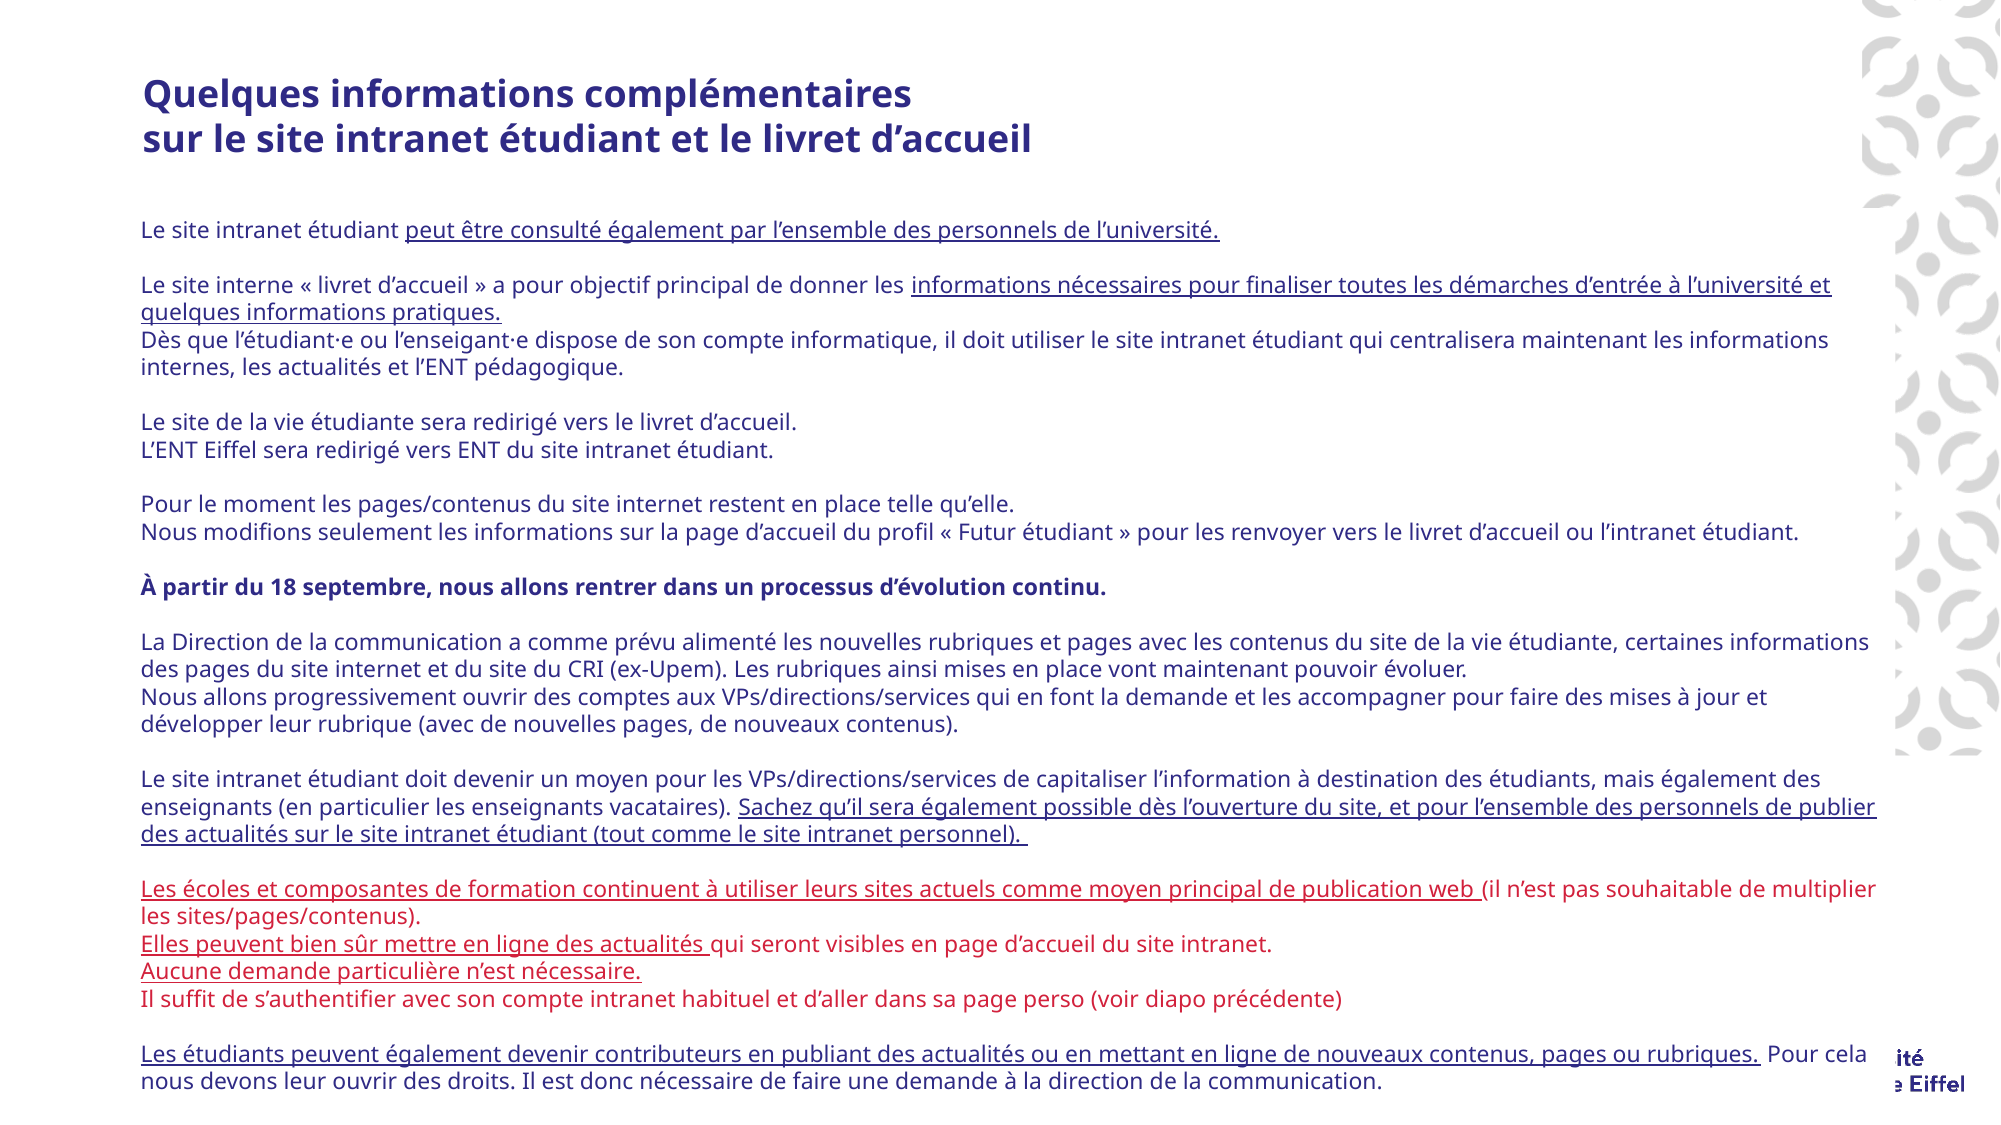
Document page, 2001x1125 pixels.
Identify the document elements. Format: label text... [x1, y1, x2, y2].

picture [1896, 1049, 1964, 1092]
title Quelques informations complémentaires sur le site intranet étudiant et le livret d’accueil [127, 63, 1768, 192]
picture [1862, 0, 2000, 763]
list Le site intranet étudiant peut être consulté également par l’ensemble des personnels de l’université. Le site interne « livret d’accueil » a pour objectif principal de donner les informations nécessaires pour finaliser toutes les démarches d’entrée à l’université et quelques informations pratiques. Dès que l’étudiant·e ou l’enseigant·e dispose de son compte informatique, il doit utiliser le site intranet étudiant qui centralisera maintenant les informations internes, les actualités et l’ENT pédagogique. Le site de la vie étudiante sera redirigé vers le livret d’accueil. L’ENT Eiffel sera redirigé vers ENT du site intranet étudiant. Pour le moment les pages/contenus du site internet restent en place telle qu’elle. Nous modifions seulement les informations sur la page d’accueil du profil « Futur étudiant » pour les renvoyer vers le livret d’accueil ou l’intranet étudiant. À partir du 18 septembre, nous allons rentrer dans un processus d’évolution continu. La Direction de la communication a comme prévu alimenté les nouvelles rubriques et pages avec les contenus du site de la vie étudiante, certaines informations des pages du site internet et du site du CRI (ex-Upem). Les rubriques ainsi mises en place vont maintenant pouvoir évoluer. Nous allons progressivement ouvrir des comptes aux VPs/directions/services qui en font la demande et les accompagner pour faire des mises à jour et développer leur rubrique (avec de nouvelles pages, de nouveaux contenus). Le site intranet étudiant doit devenir un moyen pour les VPs/directions/services de capitaliser l’information à destination des étudiants, mais également des enseignants (en particulier les enseignants vacataires). Sachez qu’il sera également possible dès l’ouverture du site, et pour l’ensemble des personnels de publier des actualités sur le site intranet étudiant (tout comme le site intranet personnel). Les écoles et composantes de formation continuent à utiliser leurs sites actuels comme moyen principal de publication web (il n’est pas souhaitable de multiplier les sites/pages/contenus). Elles peuvent bien sûr mettre en ligne des actualités qui seront visibles en page d’accueil du site intranet. Aucune demande particulière n’est nécessaire. Il suffit de s’authentifier avec son compte intranet habituel et d’aller dans sa page perso (voir diapo précédente) Les étudiants peuvent également devenir contributeurs en publiant des actualités ou en mettant en ligne de nouveaux contenus, pages ou rubriques. Pour cela nous devons leur ouvrir des droits. Il est donc nécessaire de faire une demande à la direction de la communication. [125, 208, 1896, 1094]
